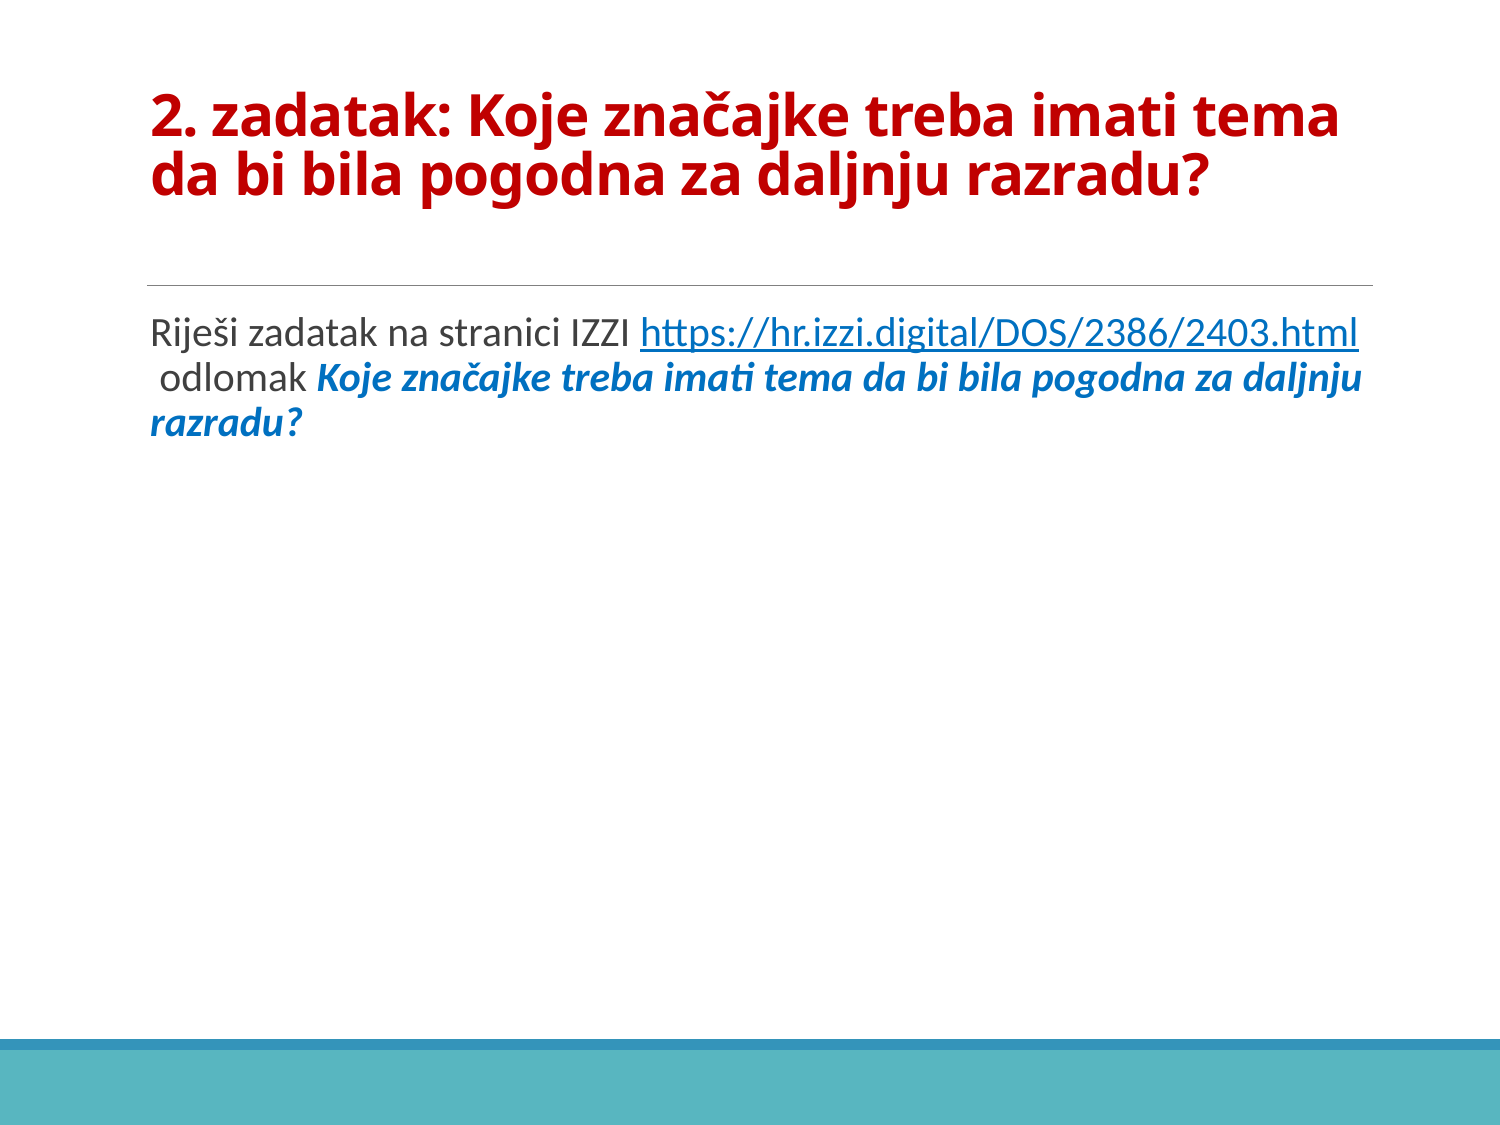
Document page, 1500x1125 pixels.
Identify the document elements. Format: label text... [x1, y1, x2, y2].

list Riješi zadatak na stranici IZZI https://hr.izzi.digital/DOS/2386/2403.html odlomak Koje značajke treba imati tema da bi bila pogodna za daljnju razradu? [135, 302, 1373, 963]
title 2. zadatak: Koje značajke treba imati tema da bi bila pogodna za daljnju razradu? [135, 47, 1373, 285]
